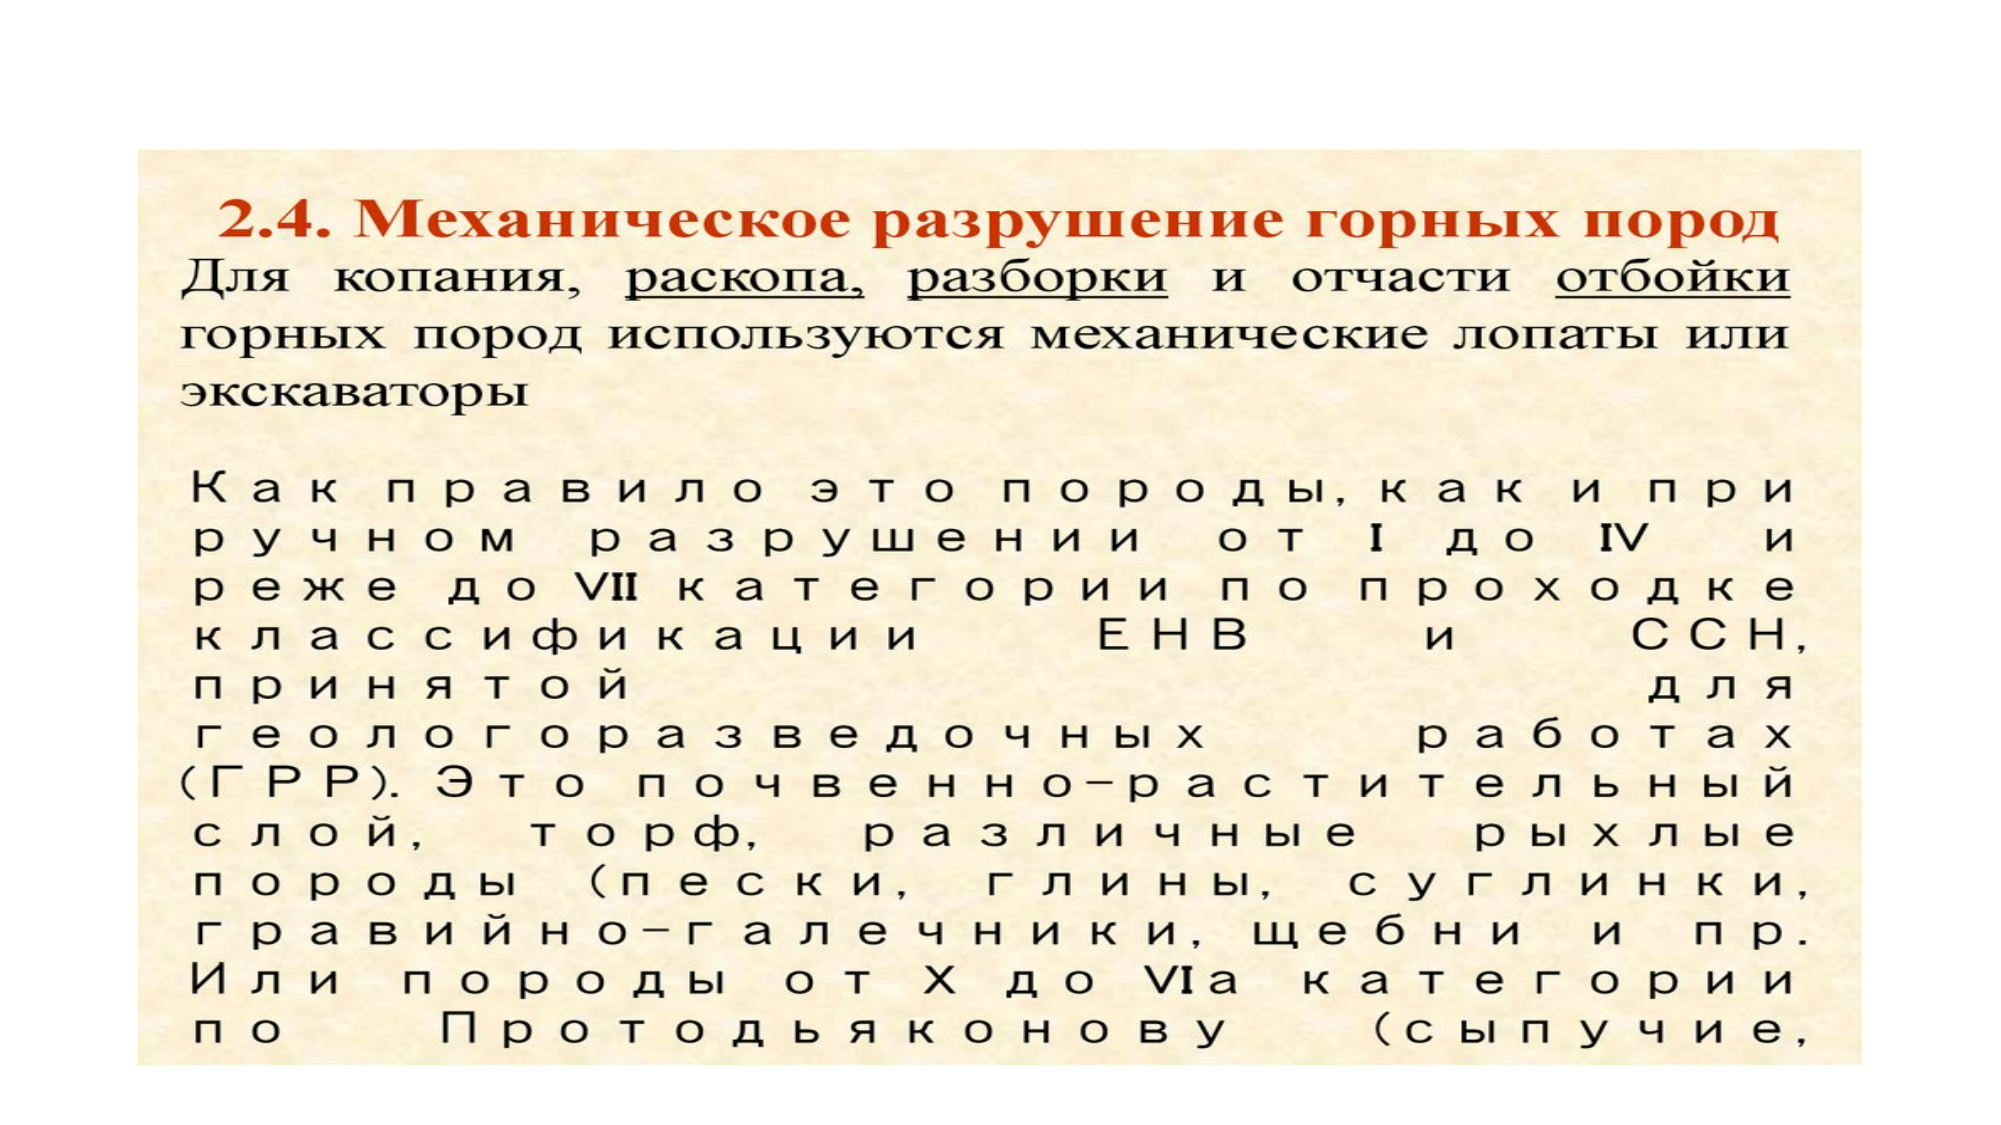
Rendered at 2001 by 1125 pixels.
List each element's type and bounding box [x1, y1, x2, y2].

list [137, 149, 1863, 1066]
